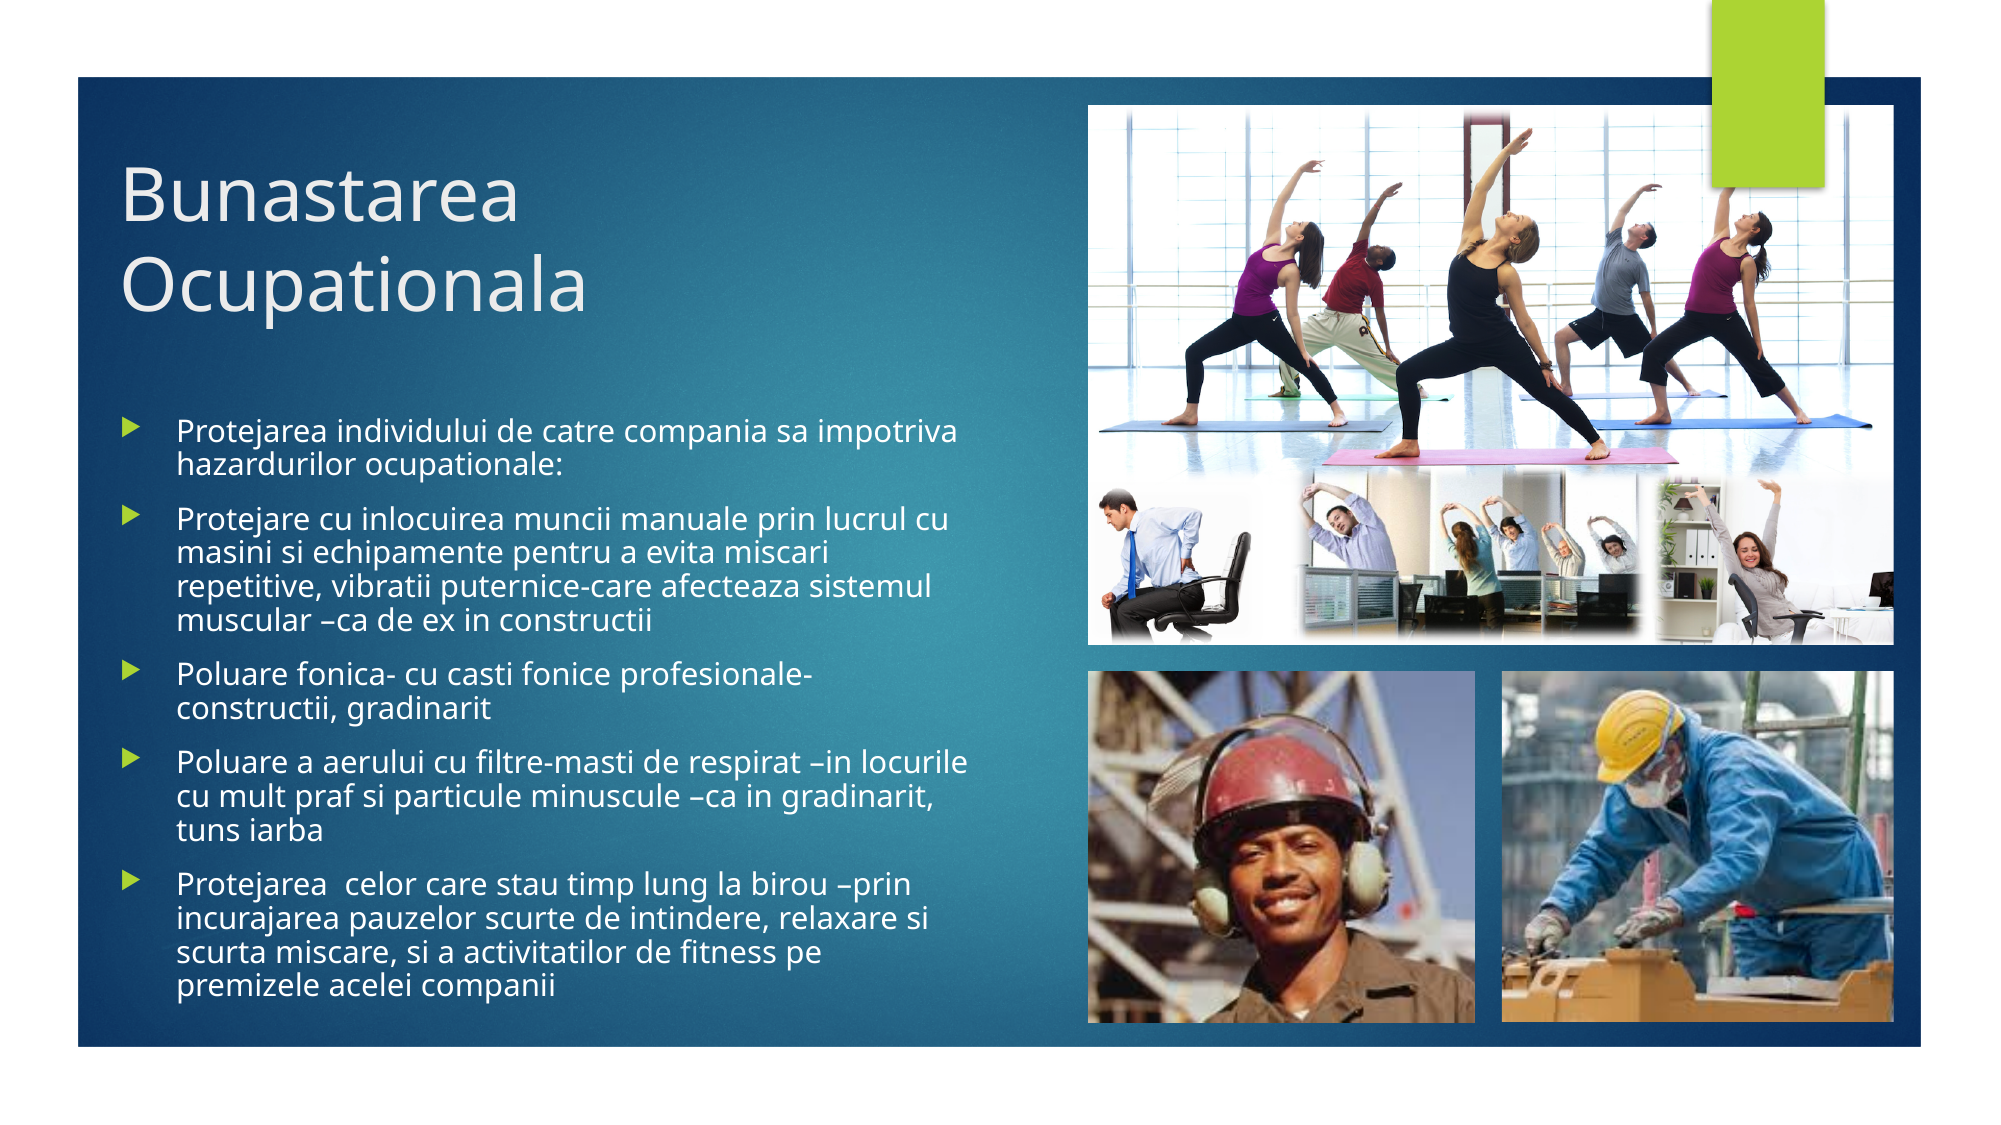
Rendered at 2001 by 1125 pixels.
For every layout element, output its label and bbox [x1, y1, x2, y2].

picture [1087, 671, 1476, 1023]
text_box [0, 0, 2000, 1125]
picture [1501, 671, 1894, 1023]
picture [1087, 105, 1894, 645]
